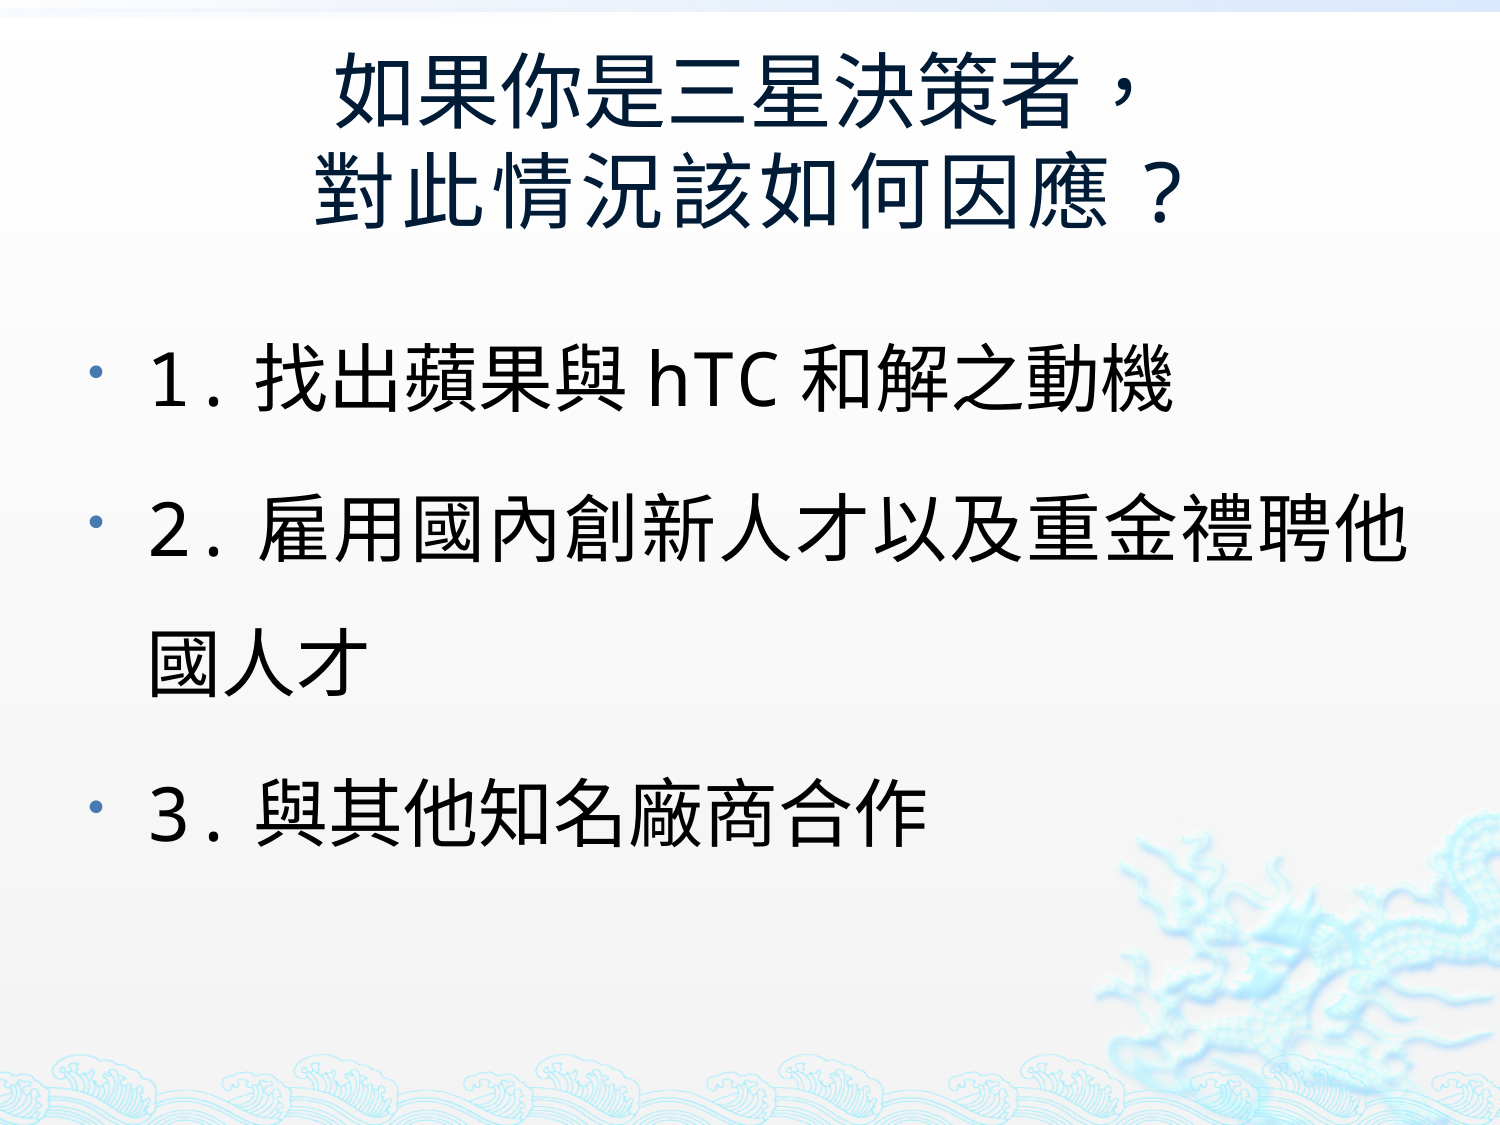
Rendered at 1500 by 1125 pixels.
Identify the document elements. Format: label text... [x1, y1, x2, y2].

title 如果你是三星決策者， 對此情況該如何因應? [75, 45, 1425, 233]
list 1.找出蘋果與hTC和解之動機 2.雇用國內創新人才以及重金禮聘他國人才 3.與其他知名廠商合作 [75, 278, 1425, 1005]
